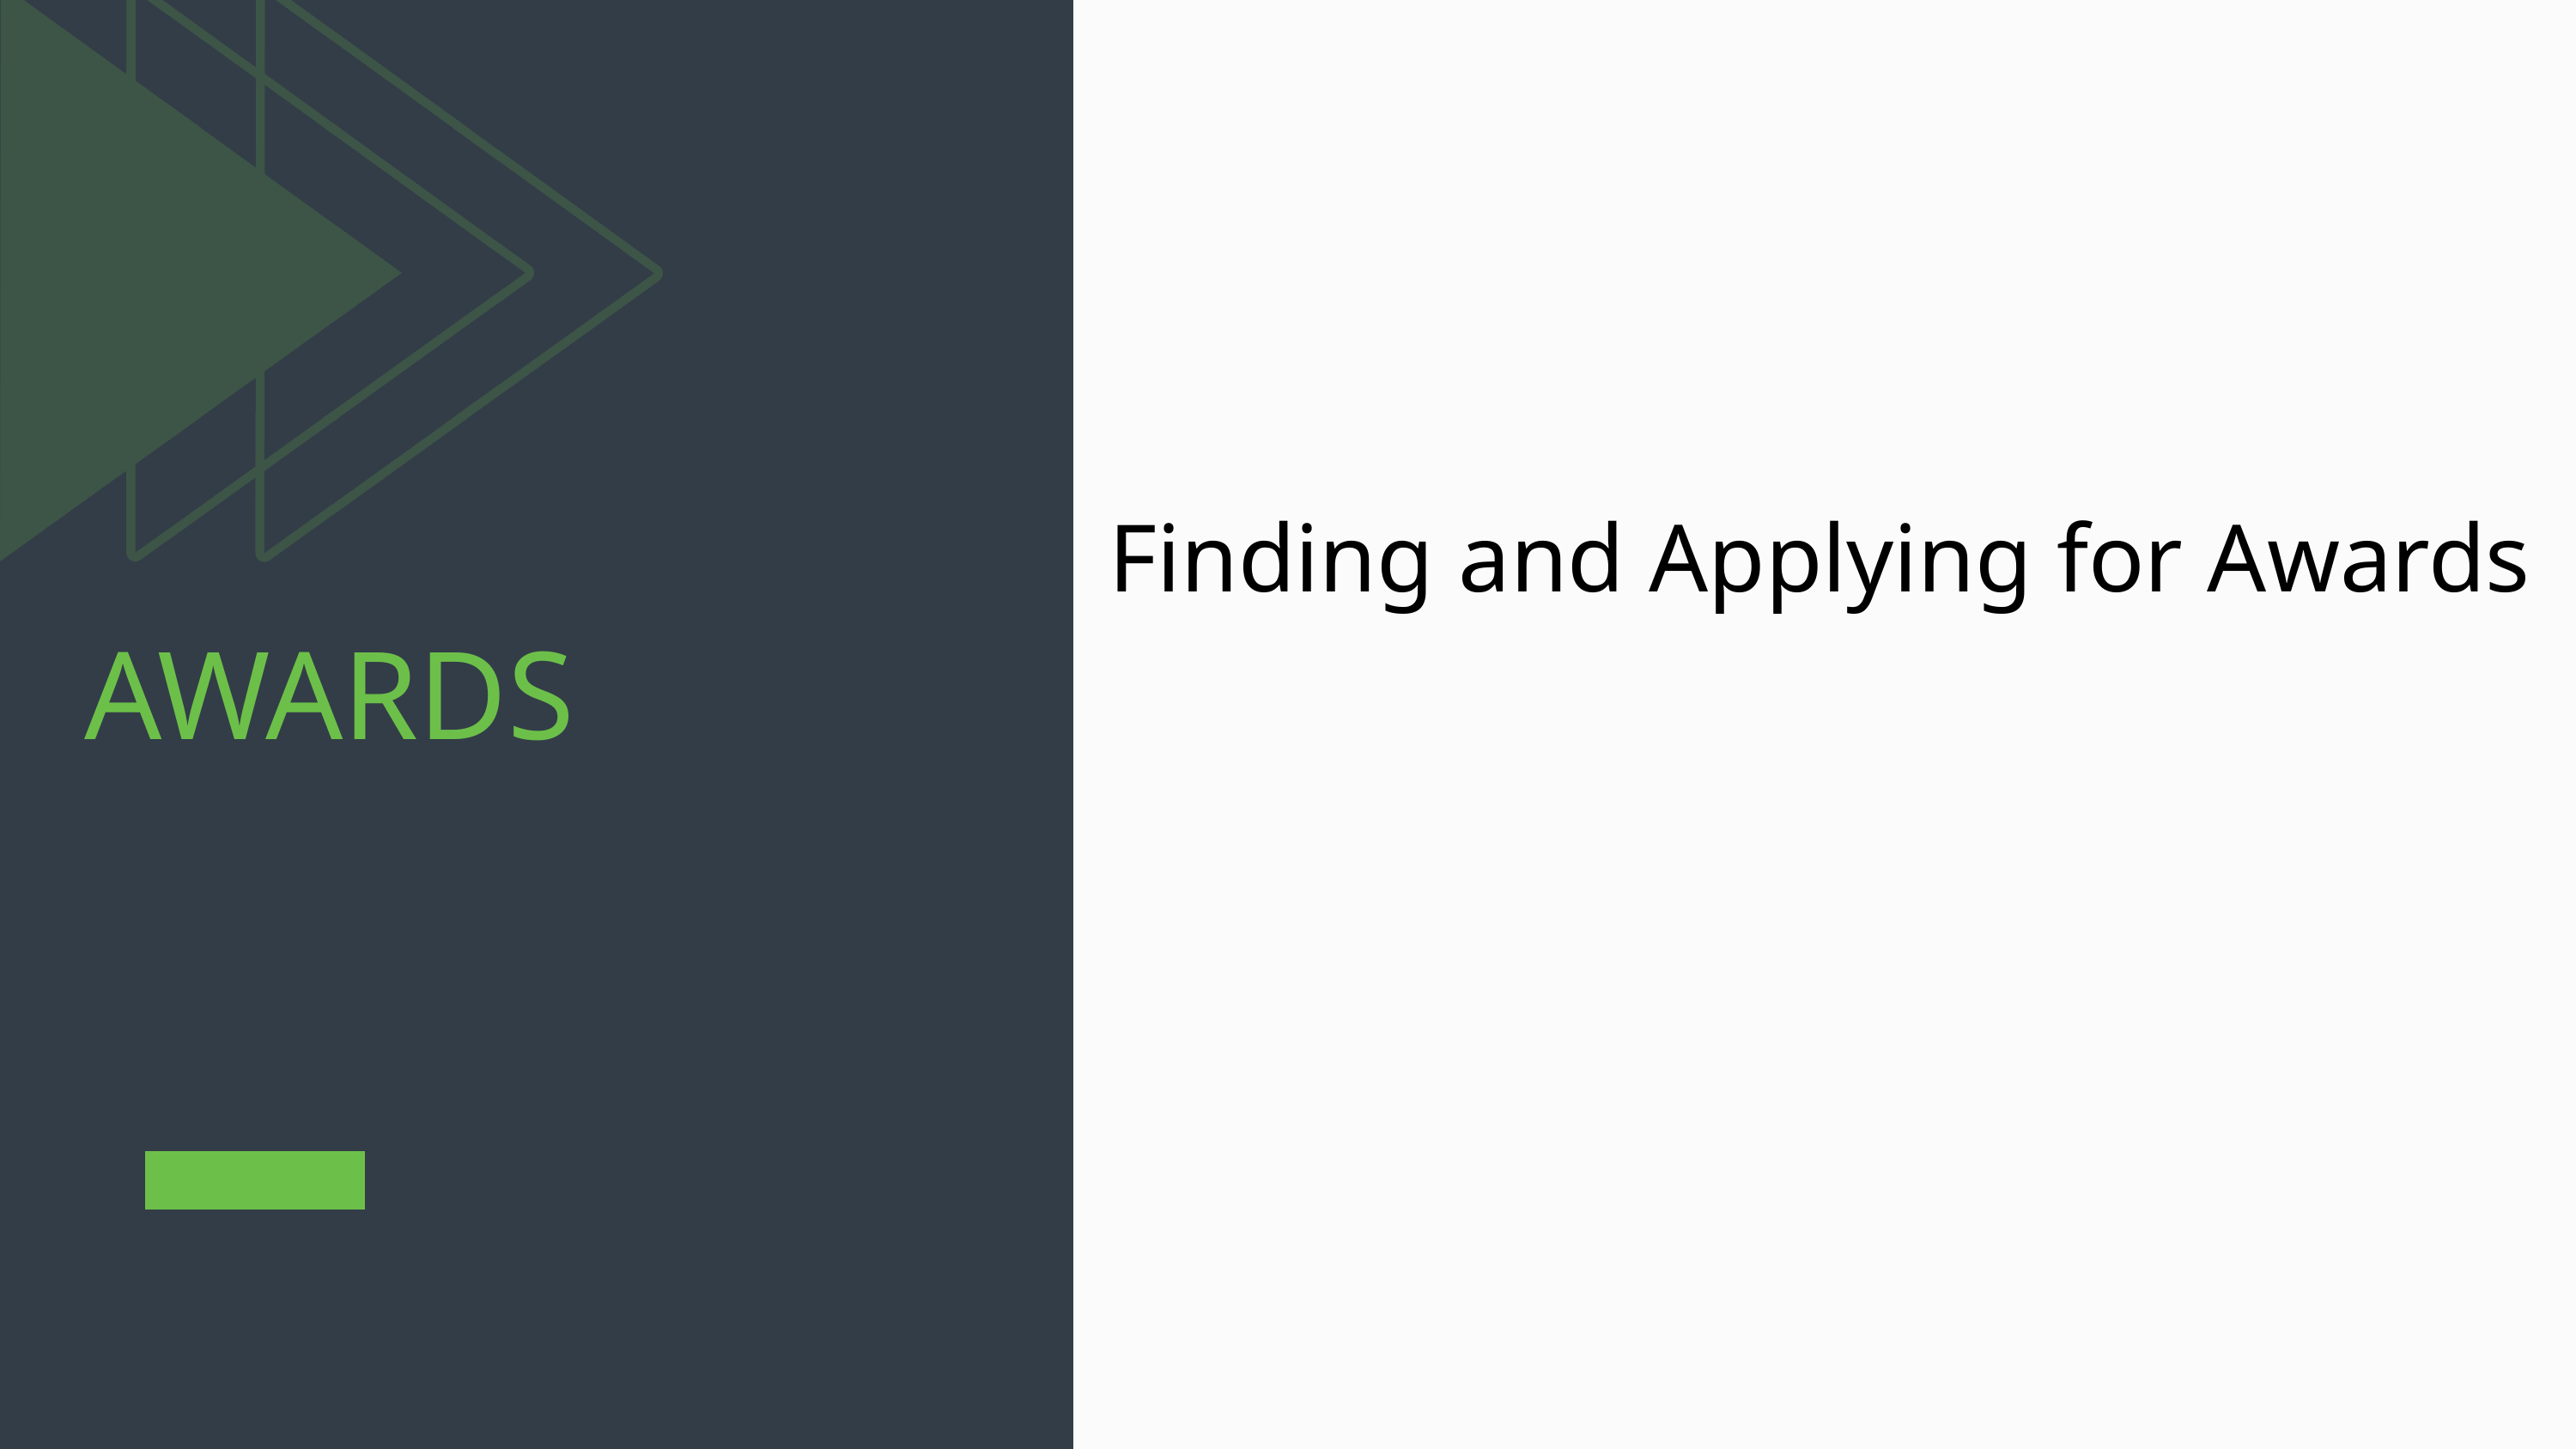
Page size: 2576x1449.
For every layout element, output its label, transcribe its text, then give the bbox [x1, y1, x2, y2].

text_box AWARDS [84, 642, 1067, 765]
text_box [144, 1150, 366, 1210]
picture [0, 0, 663, 562]
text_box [1072, 0, 2576, 1449]
